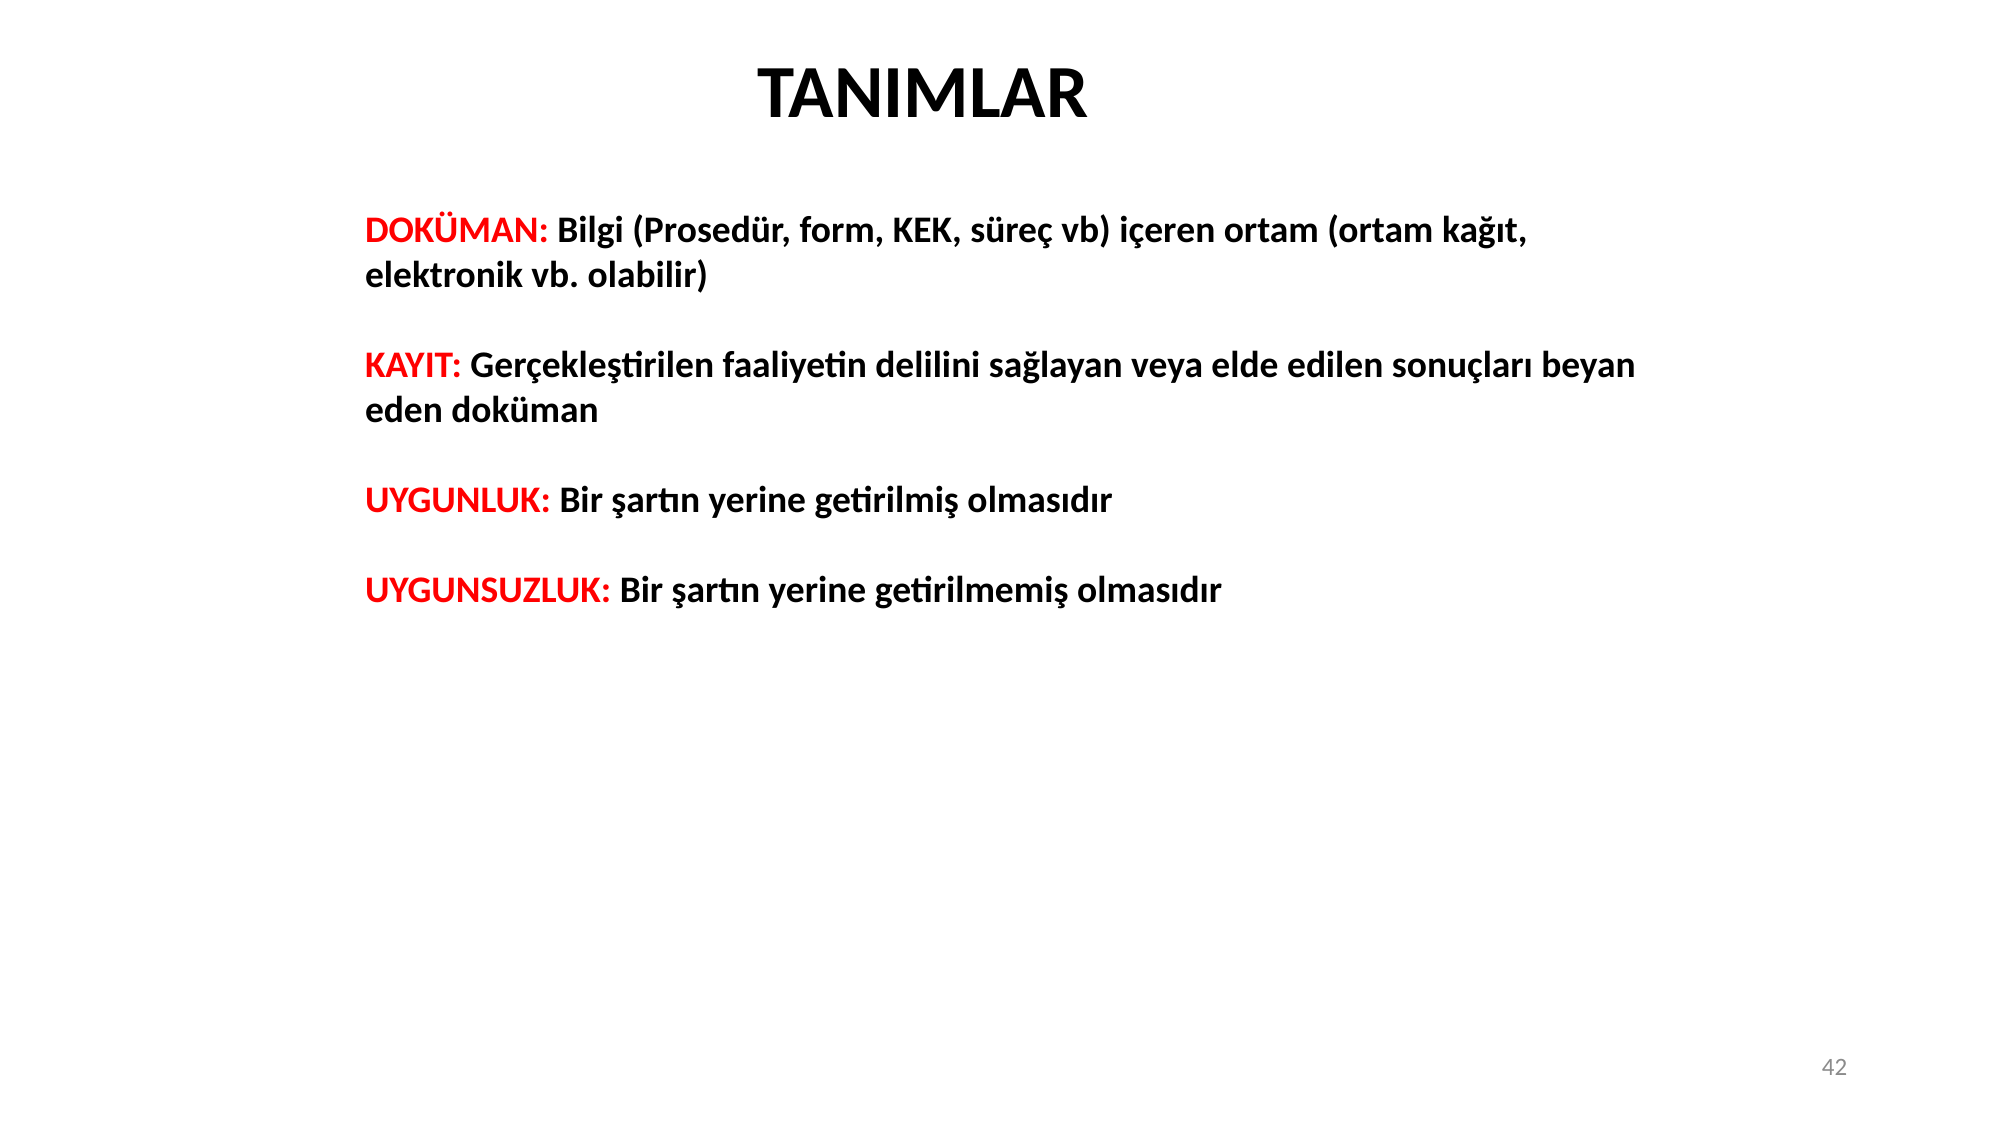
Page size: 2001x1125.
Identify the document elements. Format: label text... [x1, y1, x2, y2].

text_box DOKÜMAN: Bilgi (Prosedür, form, KEK, süreç vb) içeren ortam (ortam kağıt, elektronik vb. olabilir) KAYIT: Gerçekleştirilen faaliyetin delilini sağlayan veya elde edilen sonuçları beyan eden doküman UYGUNLUK: Bir şartın yerine getirilmiş olmasıdır UYGUNSUZLUK: Bir şartın yerine getirilmemiş olmasıdır [350, 152, 1662, 708]
slide_number 42 [1412, 1042, 1863, 1103]
text_box TANIMLAR [373, 35, 1473, 140]
